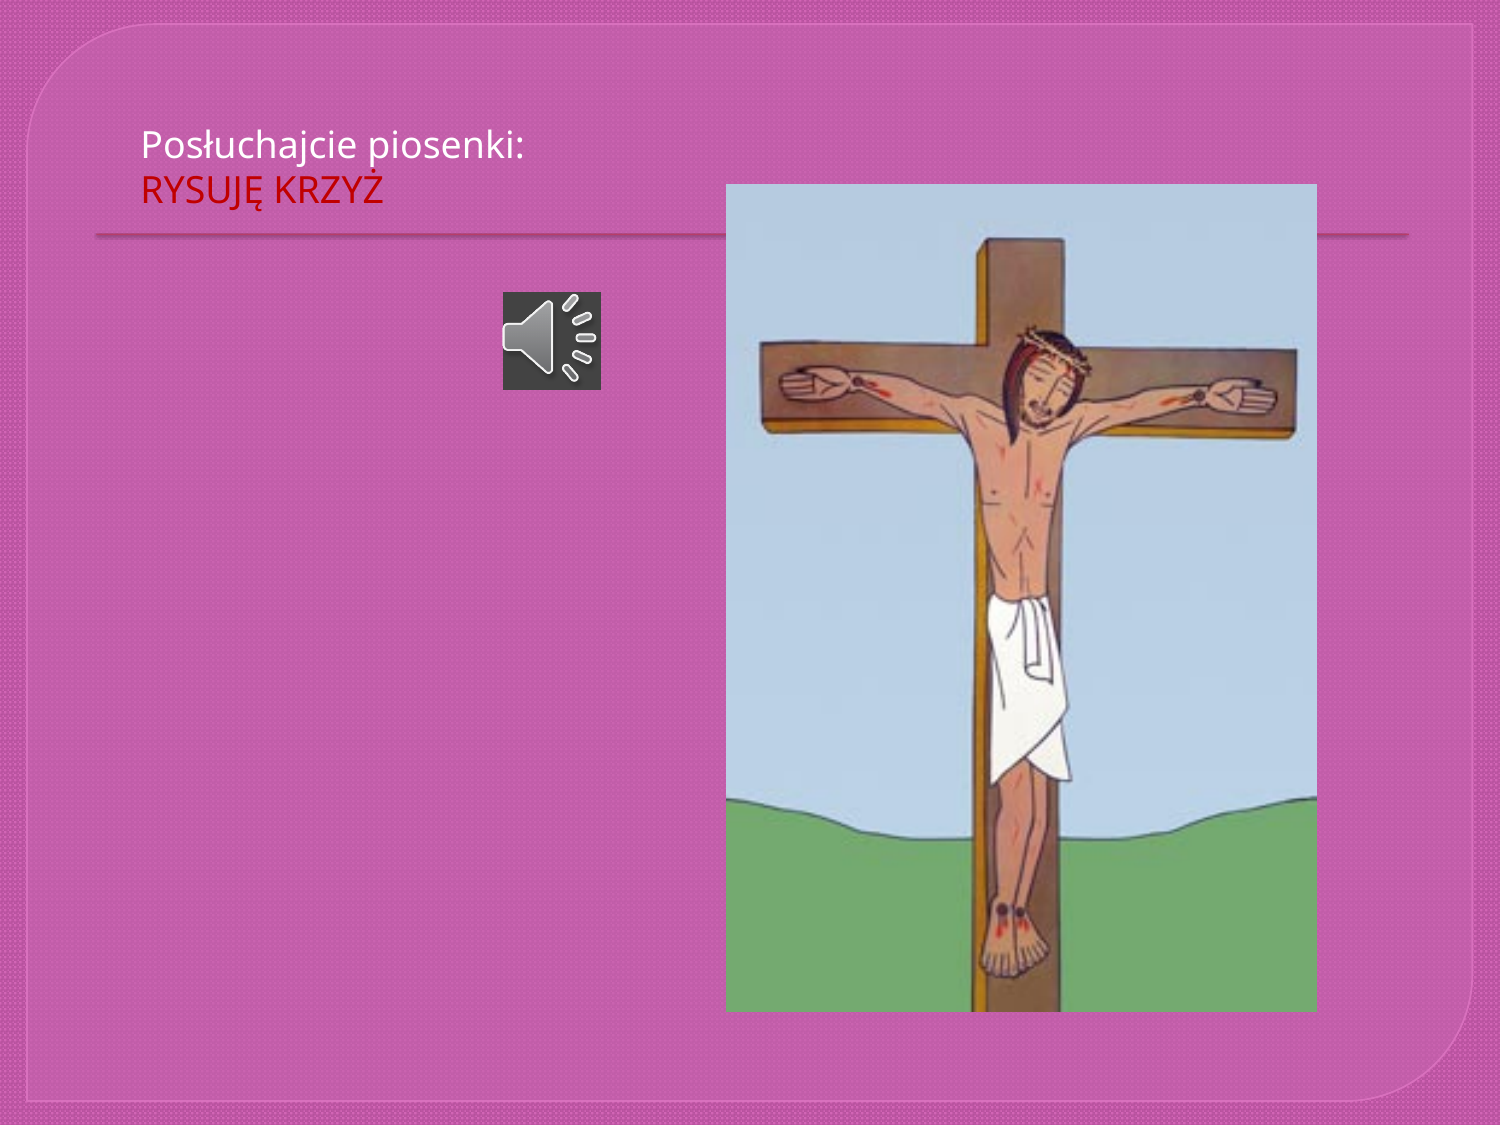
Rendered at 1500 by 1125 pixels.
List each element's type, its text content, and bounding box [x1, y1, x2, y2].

text_box Posłuchajcie piosenki: RYSUJĘ KRZYŻ [125, 113, 541, 219]
picture [726, 184, 1318, 1012]
picture [501, 290, 603, 391]
